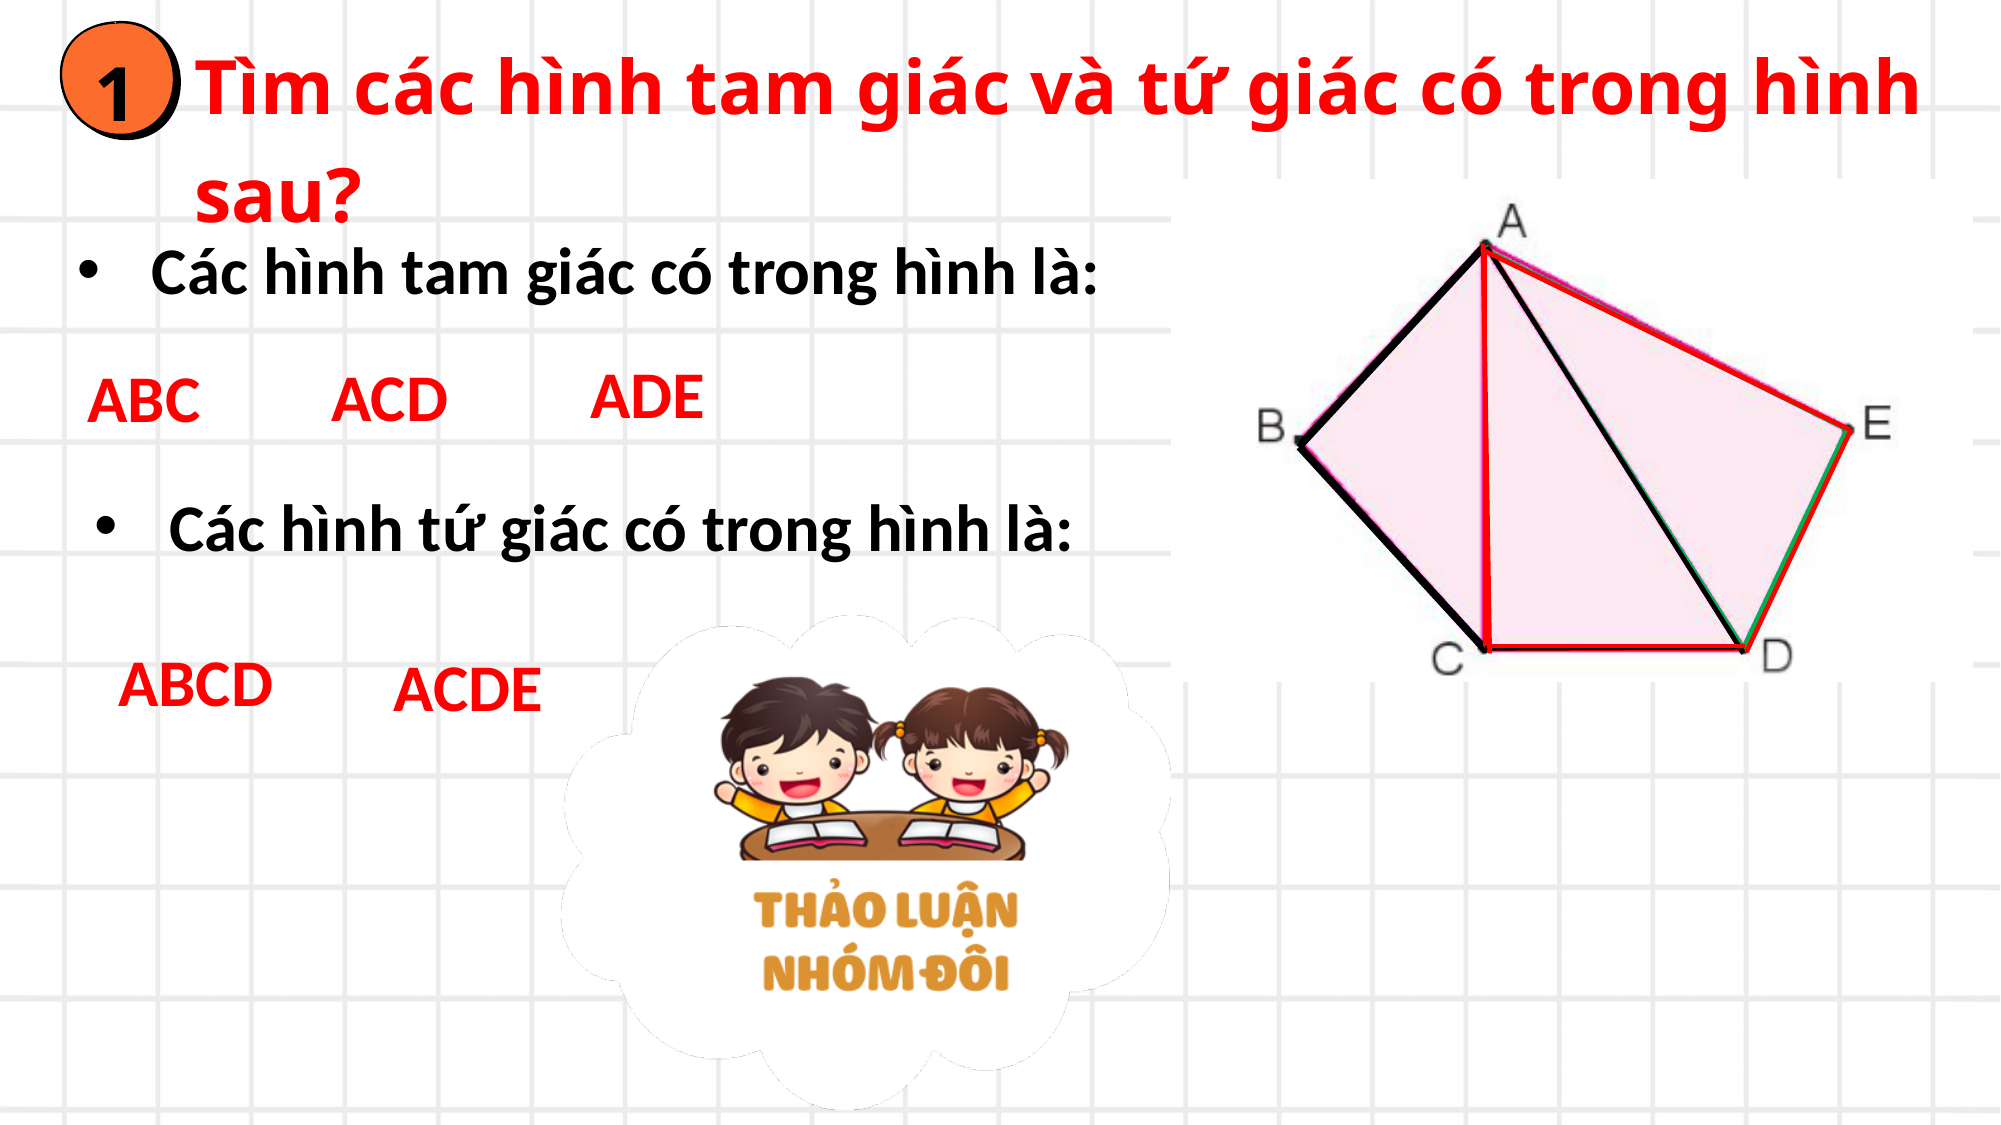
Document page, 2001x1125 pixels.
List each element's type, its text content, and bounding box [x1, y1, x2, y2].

text_box ACD [316, 347, 501, 443]
text_box ABCD [103, 632, 395, 727]
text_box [1434, 251, 1863, 709]
text_box ABC [72, 348, 257, 444]
text_box Các hình tam giác có trong hình là: [62, 220, 1171, 316]
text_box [33, 14, 201, 145]
text_box ADE [575, 344, 759, 440]
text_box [1298, 246, 1744, 654]
text_box ACDE [378, 637, 560, 732]
text_box Tìm các hình tam giác và tứ giác có trong hình sau? [179, 14, 2000, 245]
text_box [1534, 149, 1893, 672]
text_box Các hình tứ giác có trong hình là: [79, 477, 1171, 572]
picture [0, 0, 2001, 1125]
